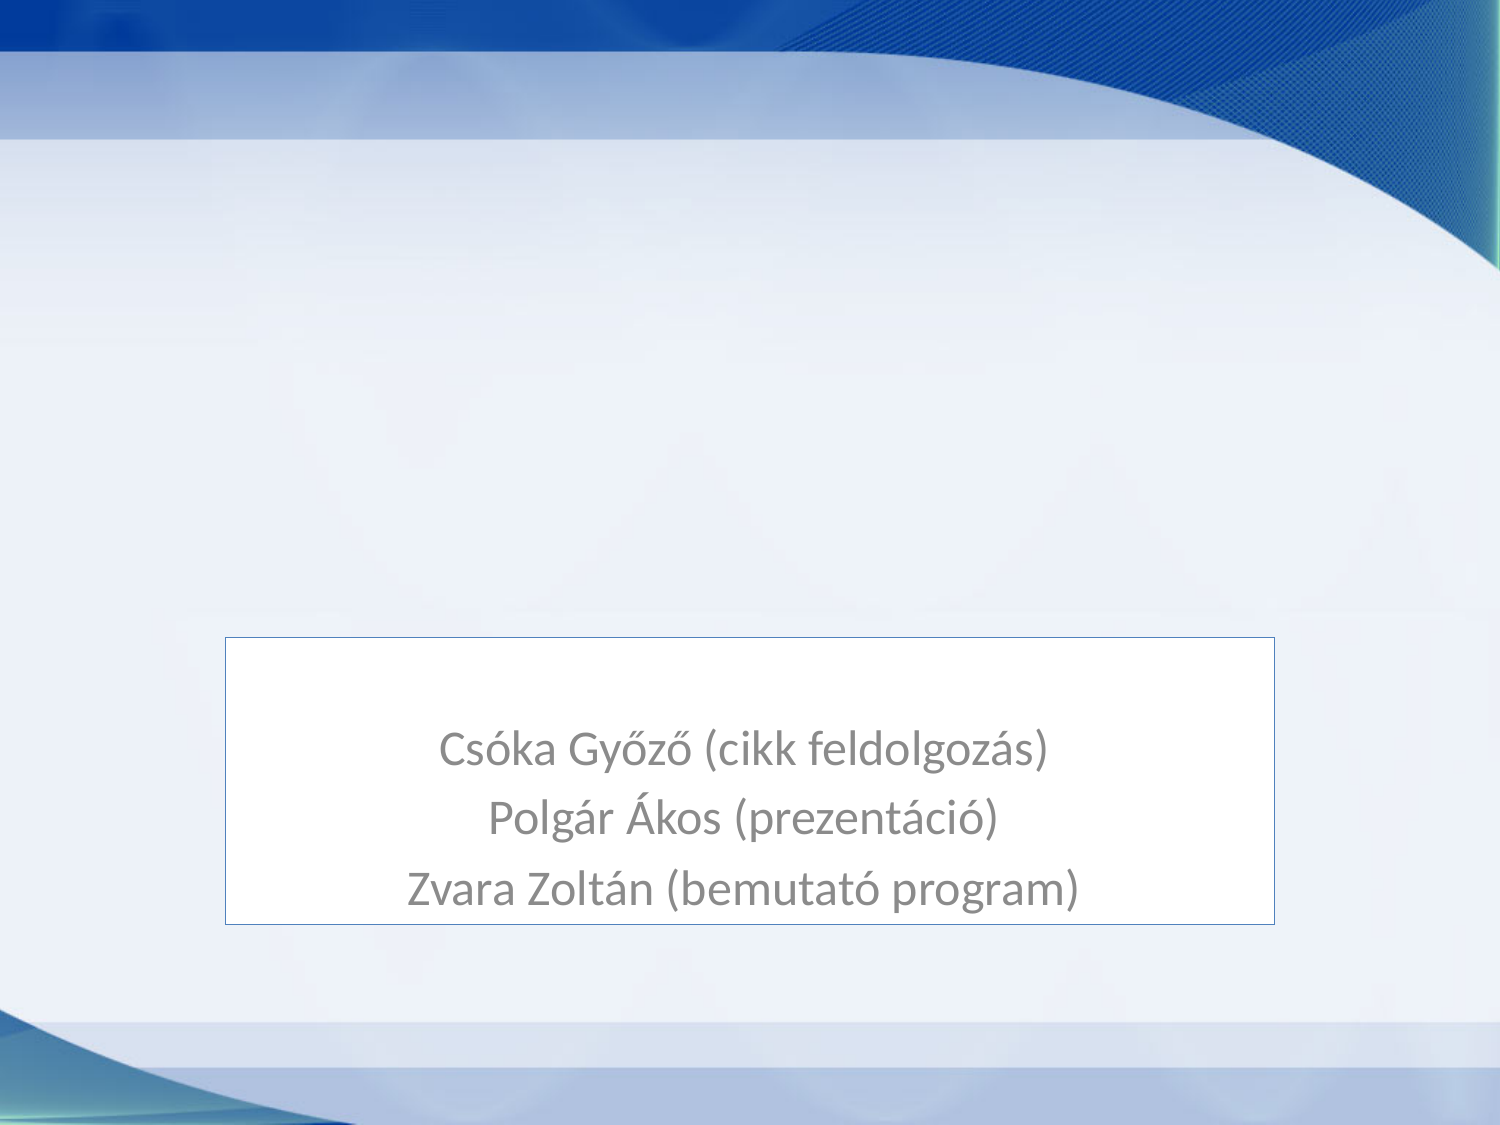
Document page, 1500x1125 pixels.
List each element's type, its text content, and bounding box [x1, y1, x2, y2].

subtitle Csóka Győző (cikk feldolgozás) Polgár Ákos (prezentáció) Zvara Zoltán (bemutató program) [225, 637, 1275, 925]
picture [0, 0, 1500, 1125]
